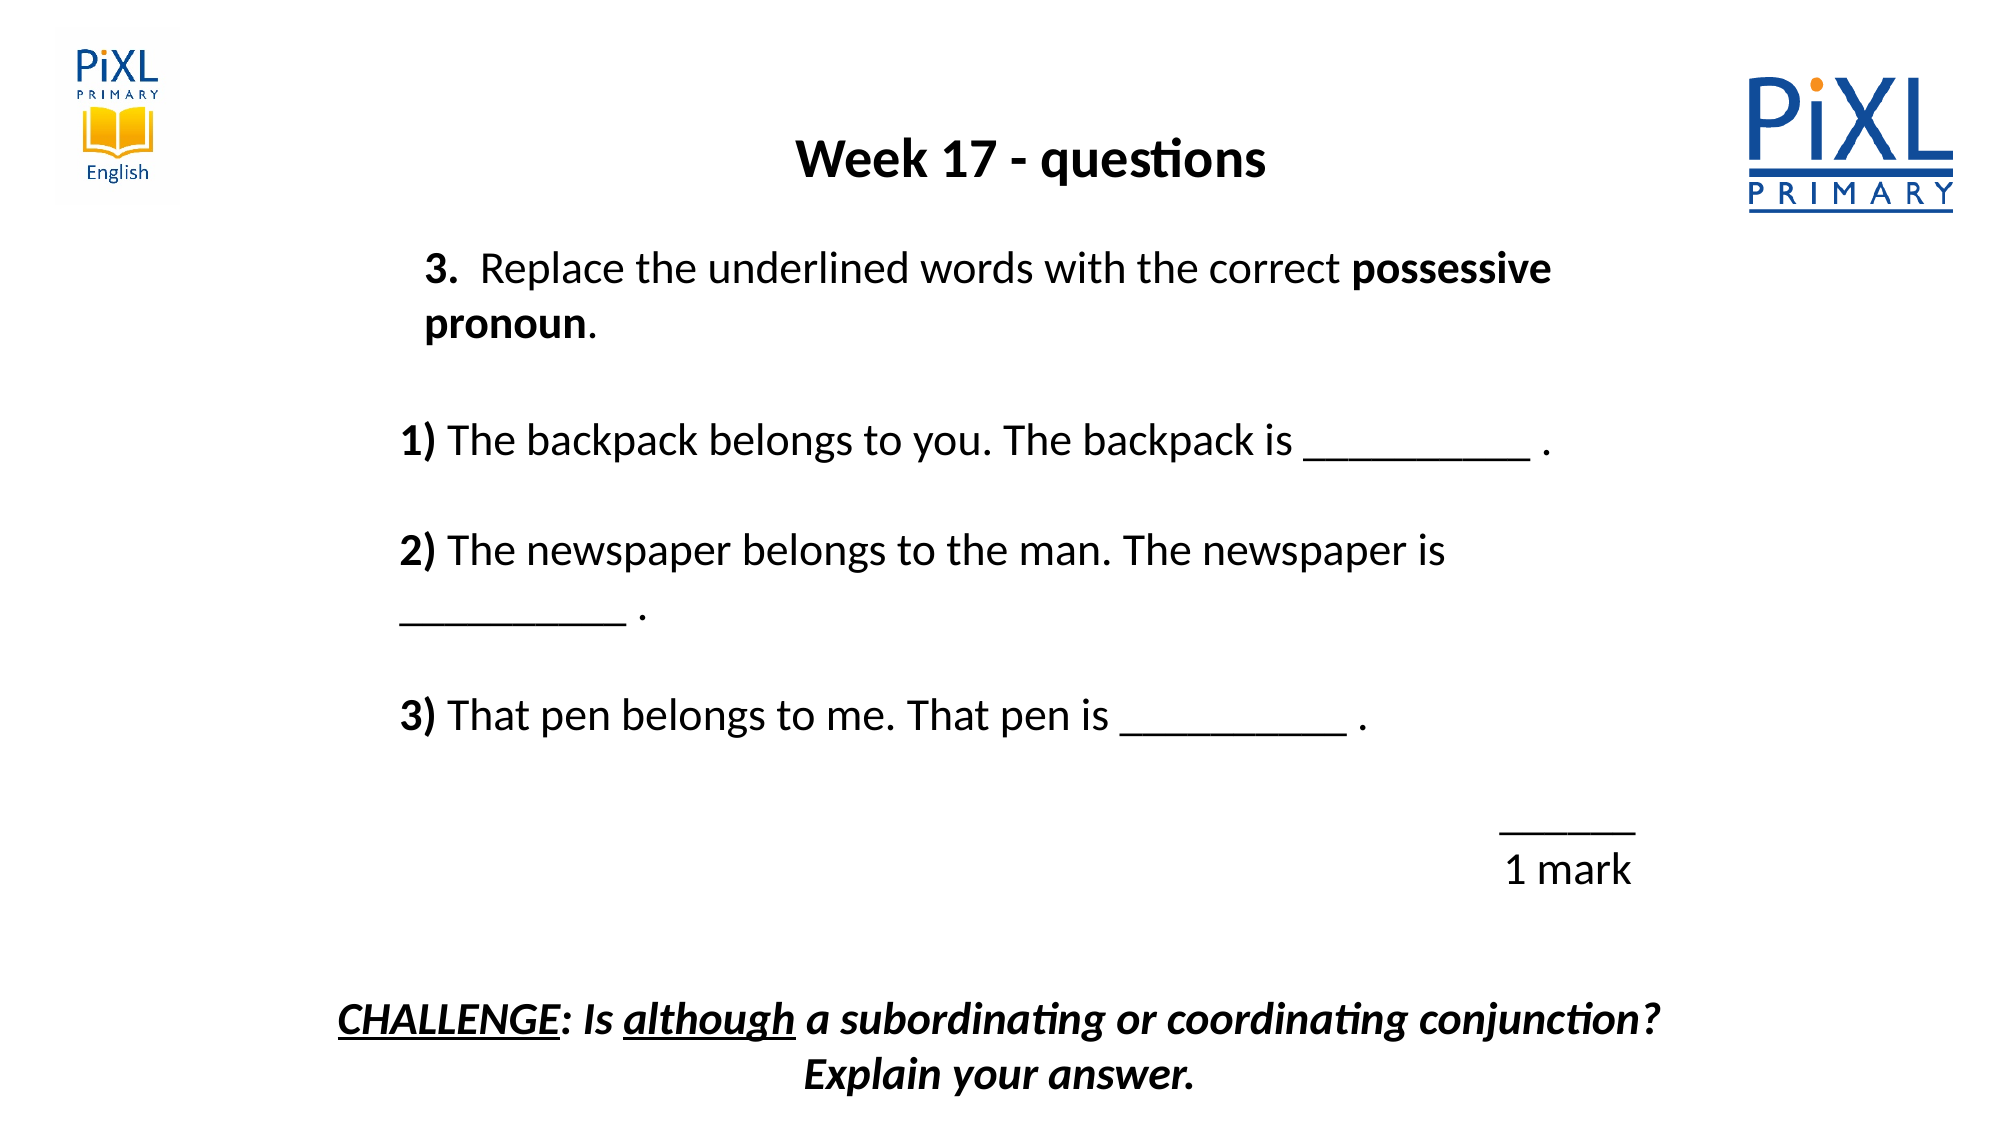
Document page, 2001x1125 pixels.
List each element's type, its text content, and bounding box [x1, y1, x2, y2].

text_box ______ 1 mark [1478, 776, 1657, 902]
picture [55, 27, 180, 206]
text_box Week 17 - questions [780, 113, 1283, 196]
text_box CHALLENGE: Is although a subordinating or coordinating conjunction? Explain your answer. [279, 980, 1721, 1125]
text_box 1) The backpack belongs to you. The backpack is __________ . 2) The newspaper belongs to the man. The newspaper is __________ . 3) That pen belongs to me. That pen is __________ . [384, 402, 1679, 748]
text_box 3. Replace the underlined words with the correct possessive pronoun. [409, 229, 1618, 355]
picture [1749, 77, 1953, 213]
